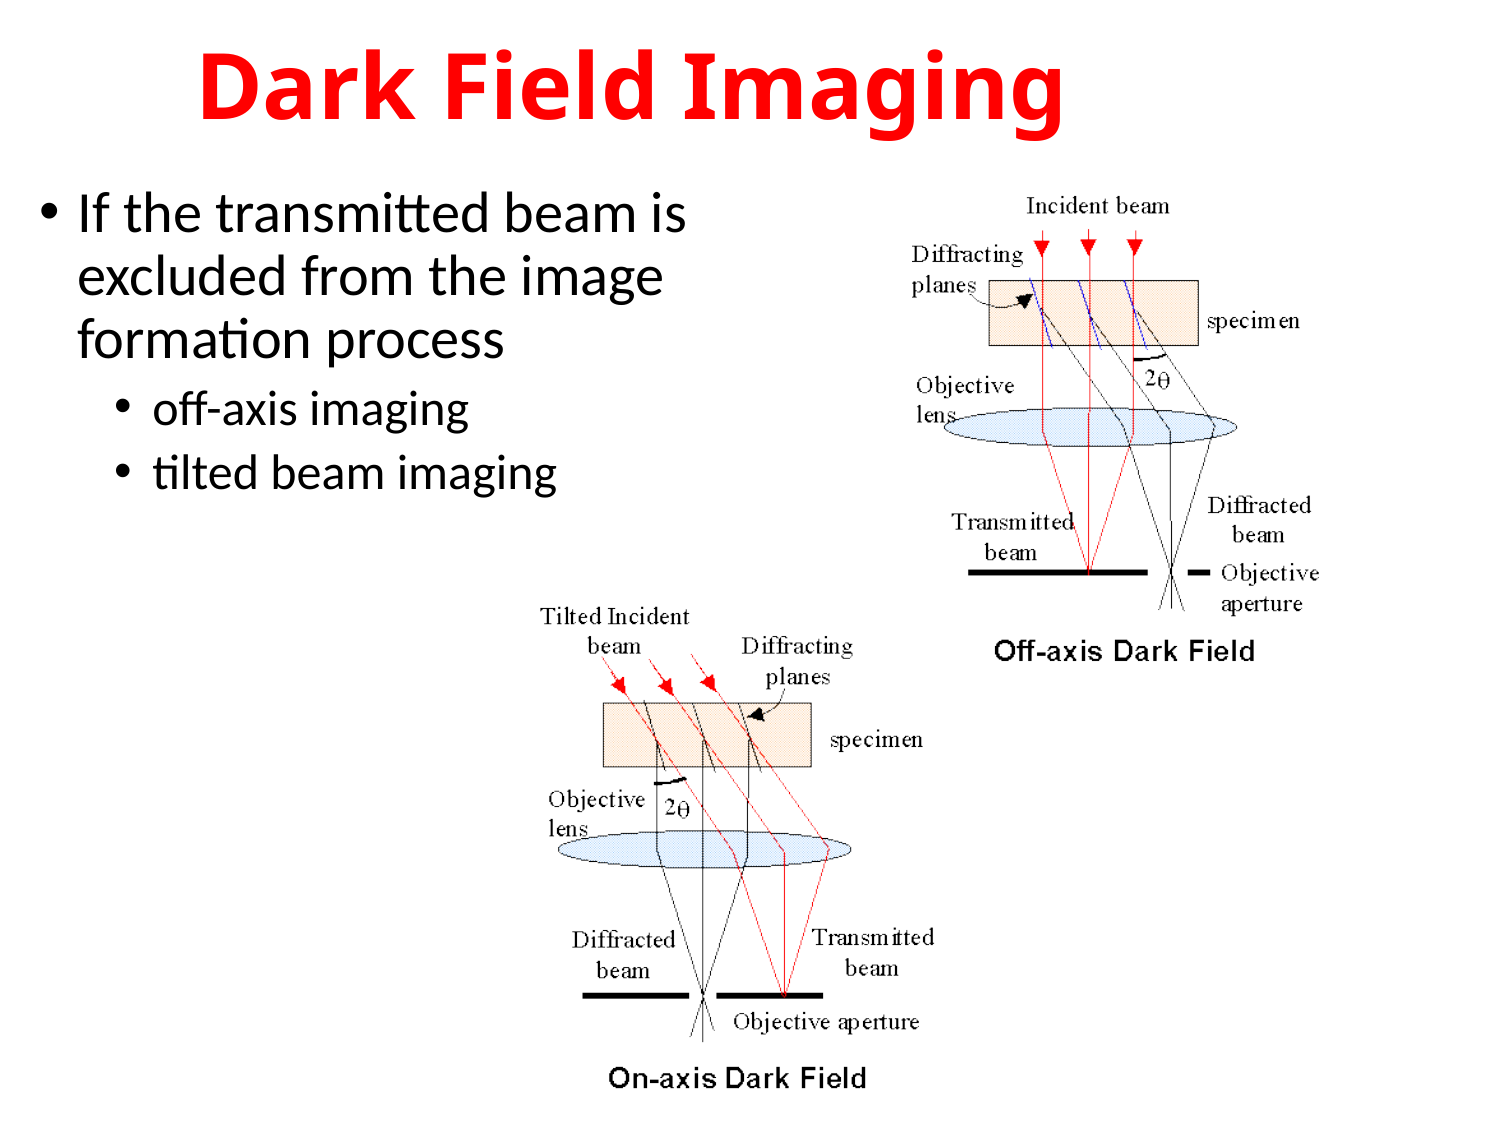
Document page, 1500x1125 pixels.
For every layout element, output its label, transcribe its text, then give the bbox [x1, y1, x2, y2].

picture [524, 187, 1328, 1100]
list If the transmitted beam is excluded from the image formation process off-axis imaging tilted beam imaging [24, 174, 800, 625]
title Dark Field Imaging [123, 31, 1140, 149]
